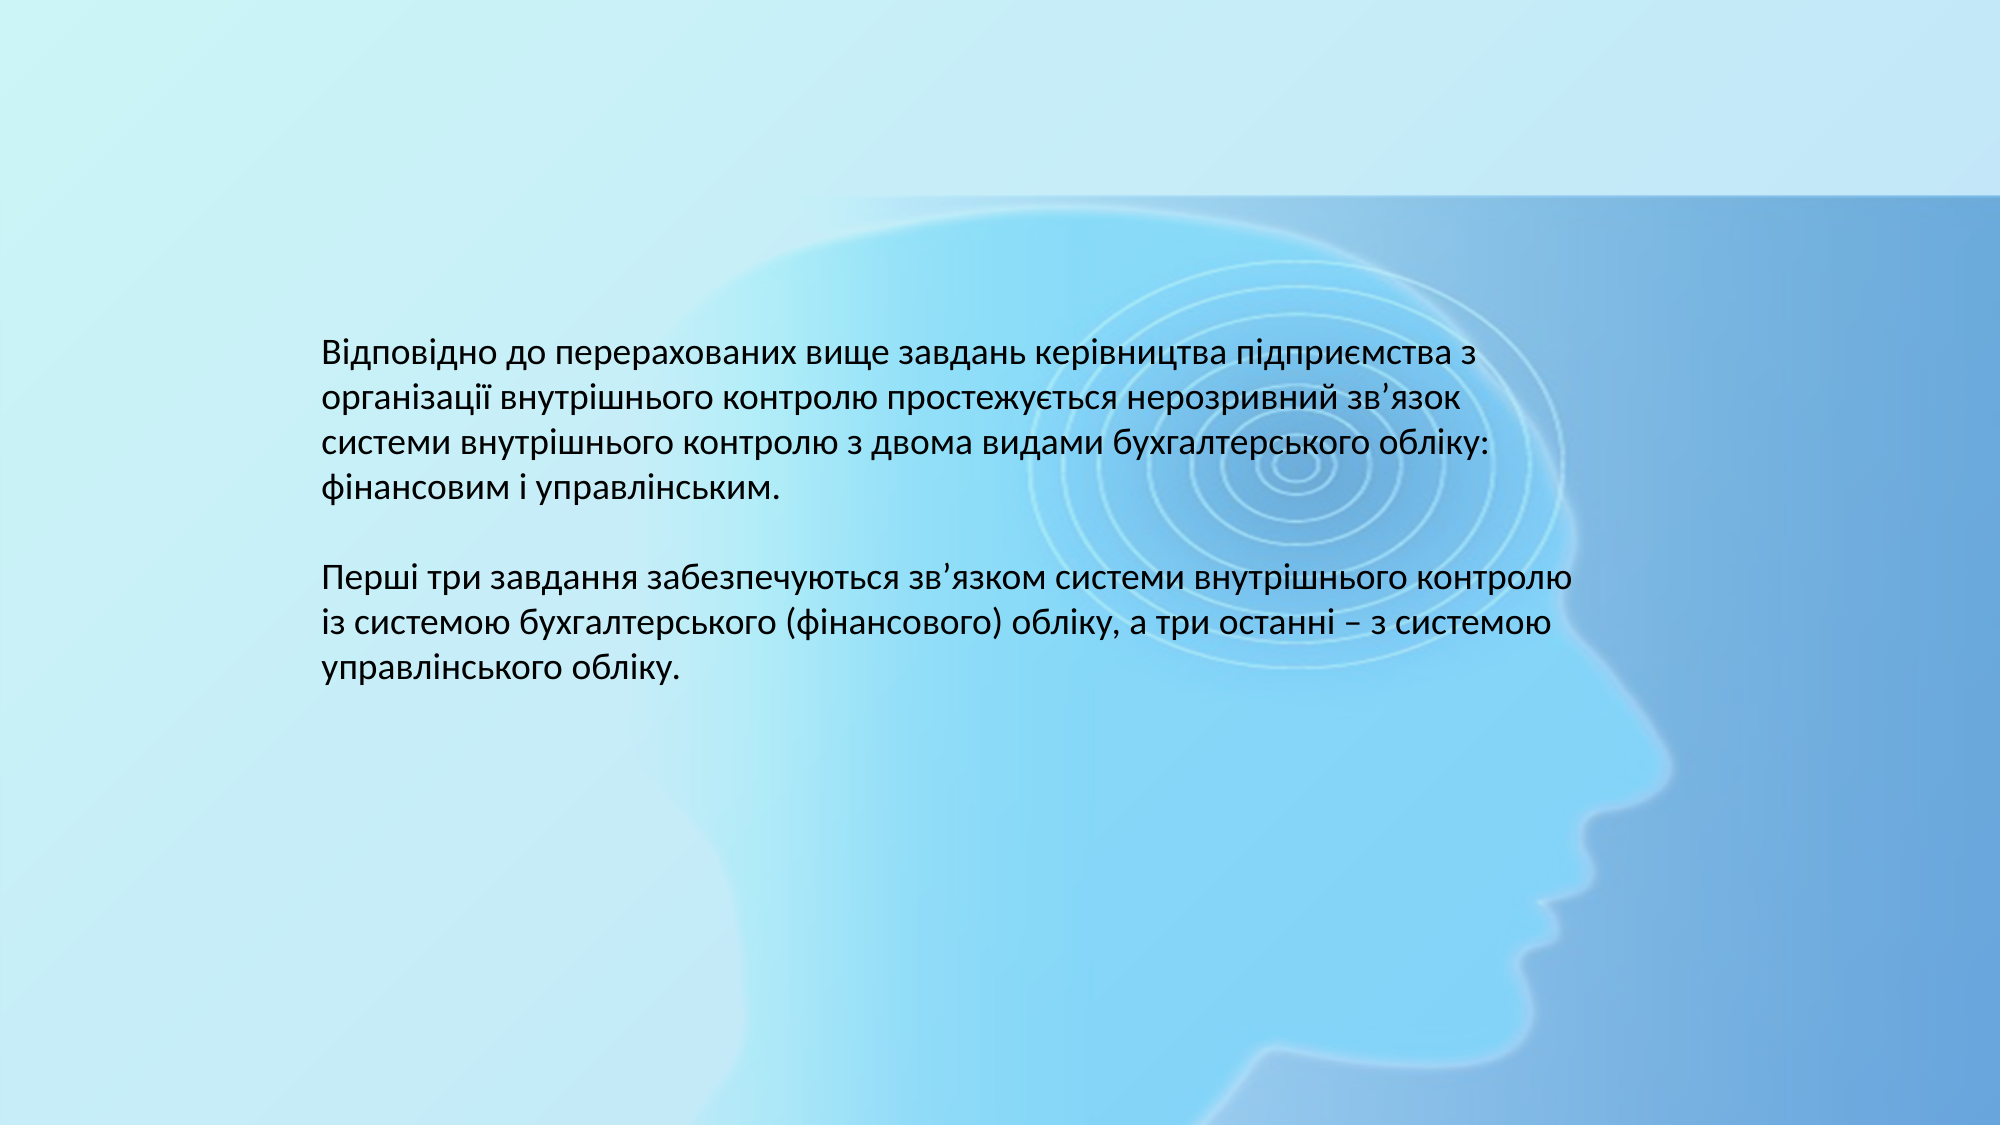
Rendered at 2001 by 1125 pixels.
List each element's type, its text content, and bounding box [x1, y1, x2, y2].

picture [0, 0, 2000, 1125]
text_box Відповідно до перерахованих вище завдань керівництва підприємства з організації внутрішнього контролю простежується нерозривний зв’язок системи внутрішнього контролю з двома видами бухгалтерського обліку: фінансовим і управлінським. Перші три завдання забезпечуються зв’язком системи внутрішнього контролю із системою бухгалтерського (фінансового) обліку, а три останні – з системою управлінського обліку. [306, 319, 1608, 695]
